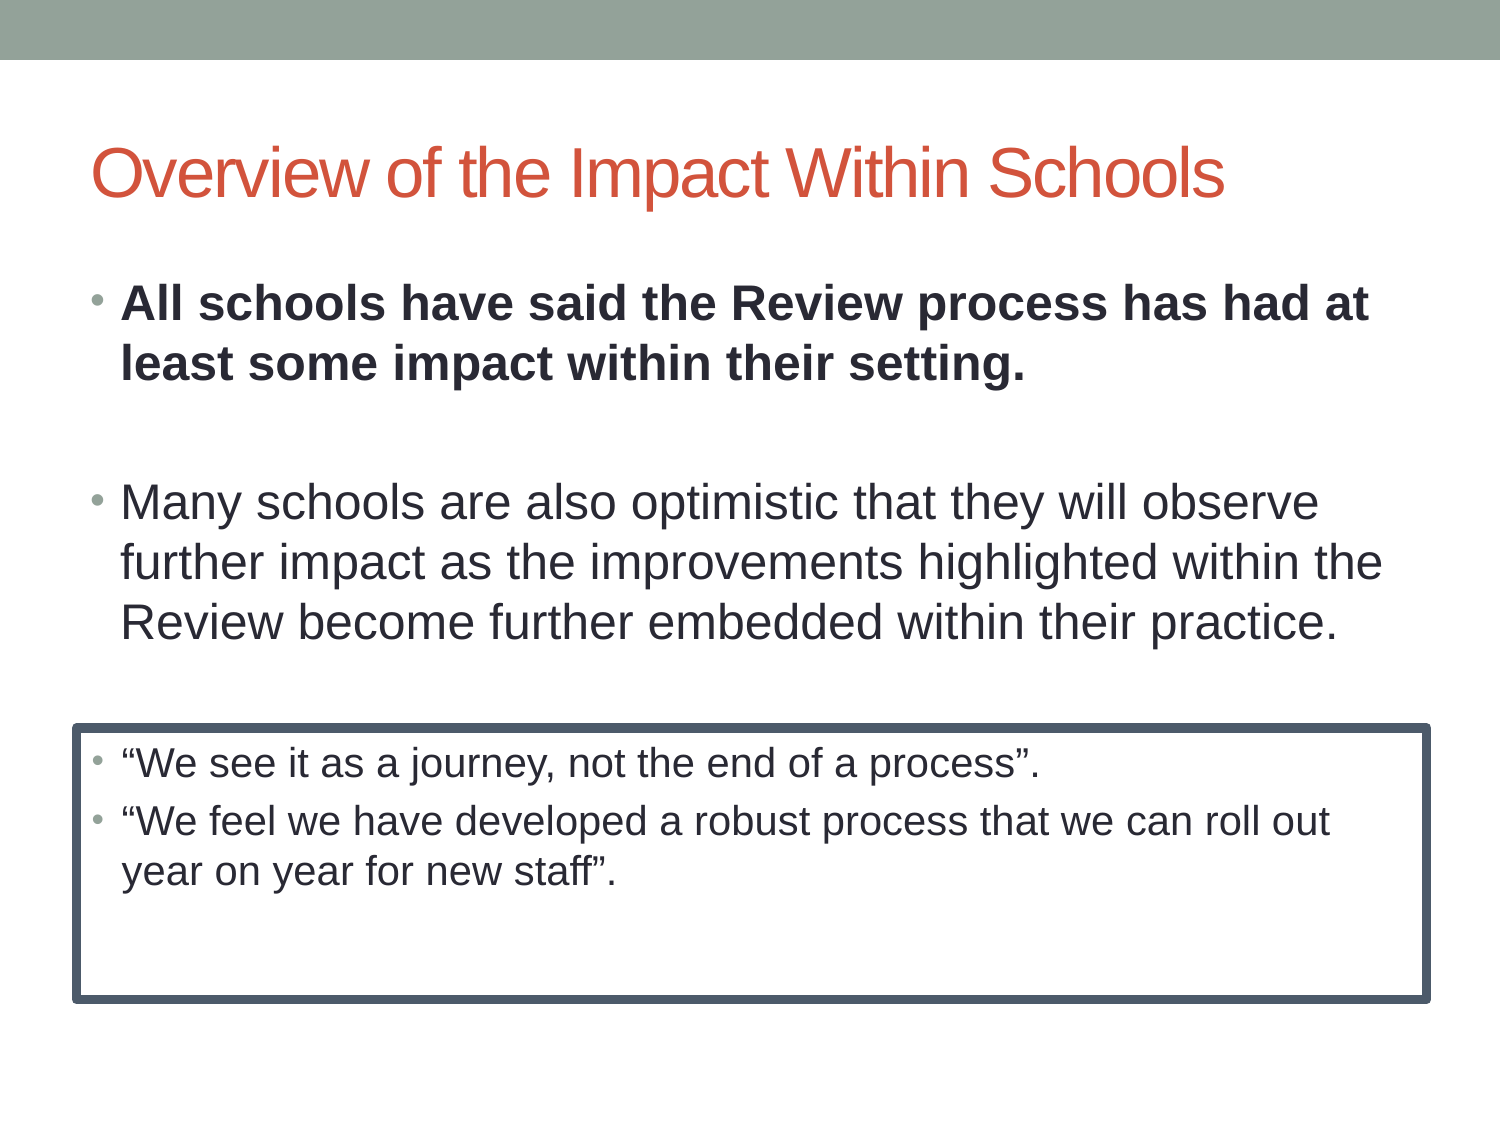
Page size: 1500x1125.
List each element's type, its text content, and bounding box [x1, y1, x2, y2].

text_box “We see it as a journey, not the end of a process”. “We feel we have developed a robust process that we can roll out year on year for new staff”. [74, 726, 1429, 1002]
list All schools have said the Review process has had at least some impact within their setting. Many schools are also optimistic that they will observe further impact as the improvements highlighted within the Review become further embedded within their practice. [75, 262, 1425, 726]
title Overview of the Impact Within Schools [75, 87, 1425, 250]
